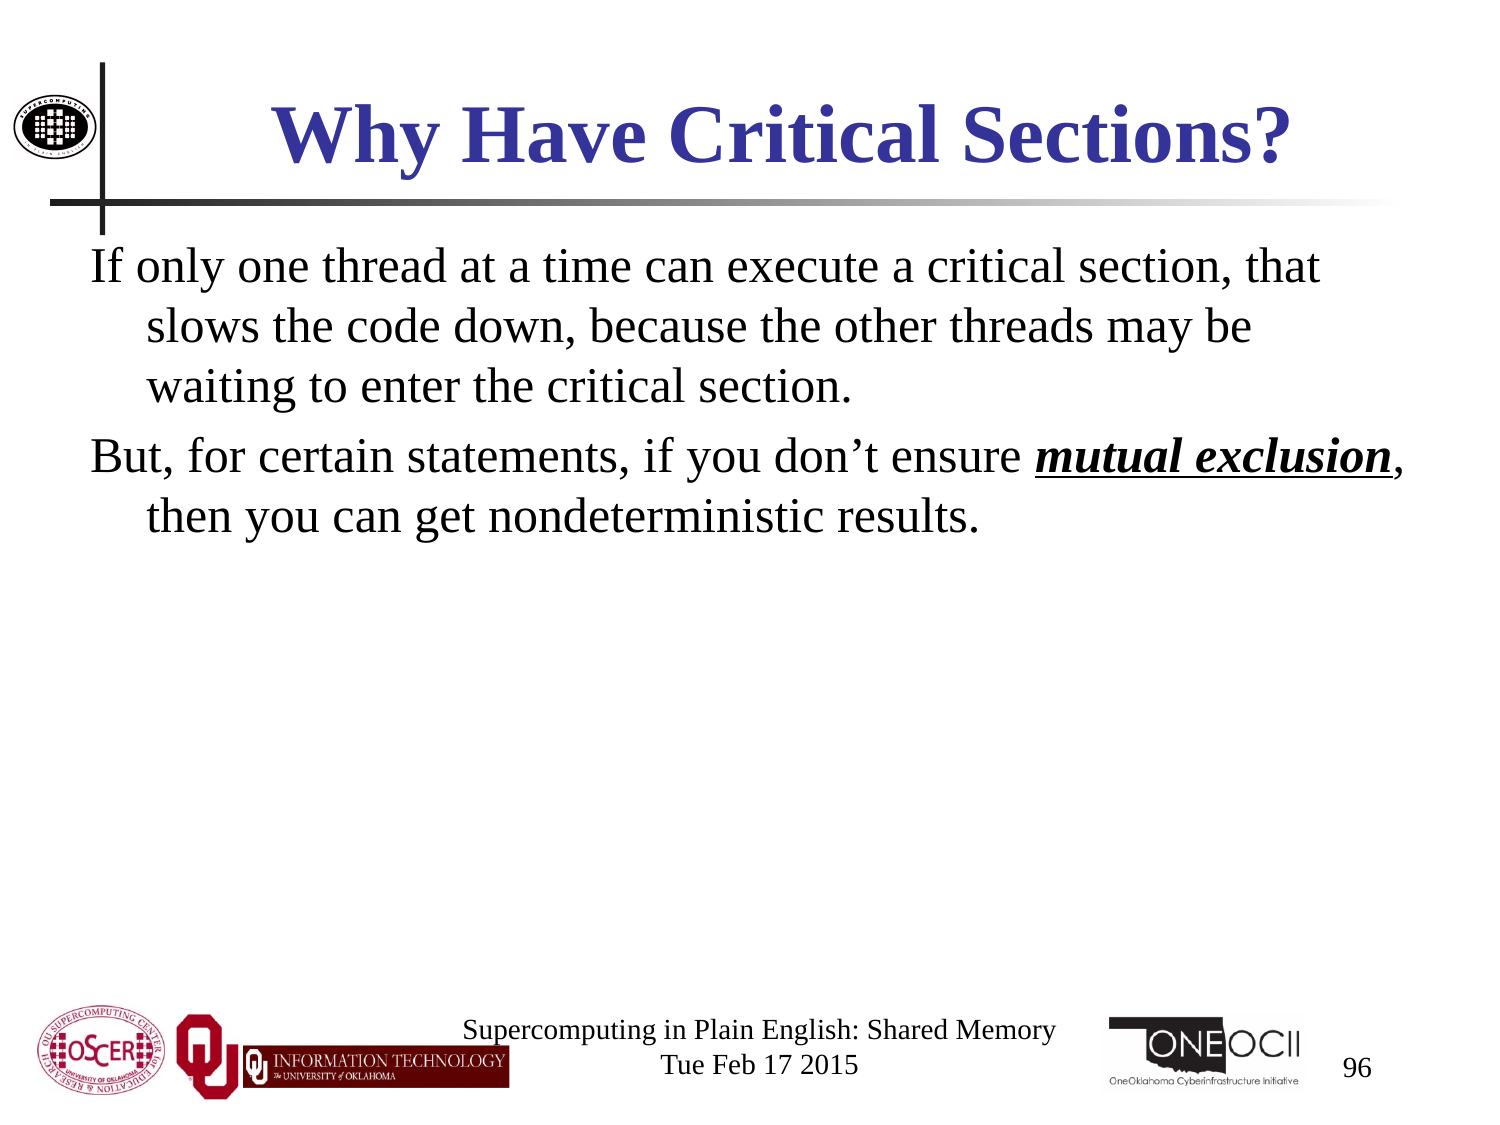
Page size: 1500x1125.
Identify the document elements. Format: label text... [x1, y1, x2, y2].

title Why Have Critical Sections? [124, 74, 1442, 187]
slide_number 96 [1174, 1051, 1388, 1091]
picture [37, 1005, 165, 1095]
picture [174, 1051, 513, 1102]
picture [1100, 1051, 1306, 1093]
footer Supercomputing in Plain English: Shared Memory Tue Feb 17 2015 [431, 1051, 1088, 1088]
picture [12, 94, 98, 161]
list If only one thread at a time can execute a critical section, that slows the code down, because the other threads may be waiting to enter the critical section. But, for certain statements, if you don’t ensure mutual exclusion, then you can get nondeterministic results. [74, 224, 1426, 1051]
